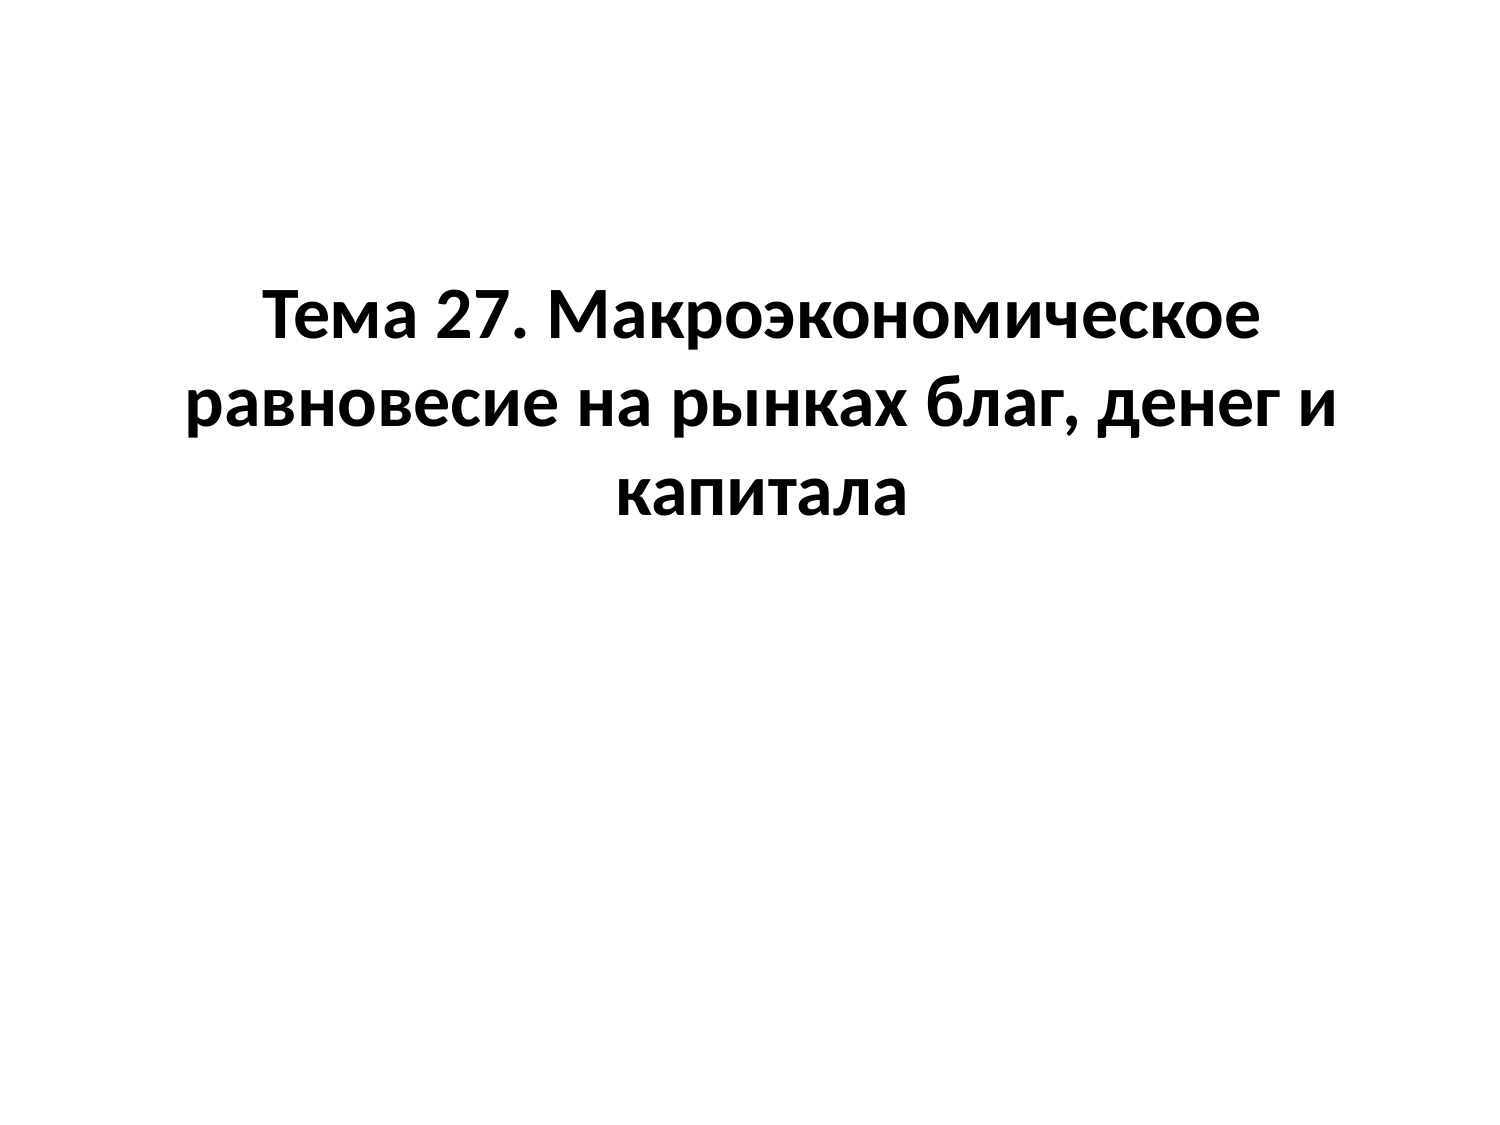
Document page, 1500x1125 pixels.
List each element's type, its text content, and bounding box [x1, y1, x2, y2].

title Тема 27. Макроэкономическое равновесие на рынках благ, денег и капитала [88, 255, 1437, 539]
